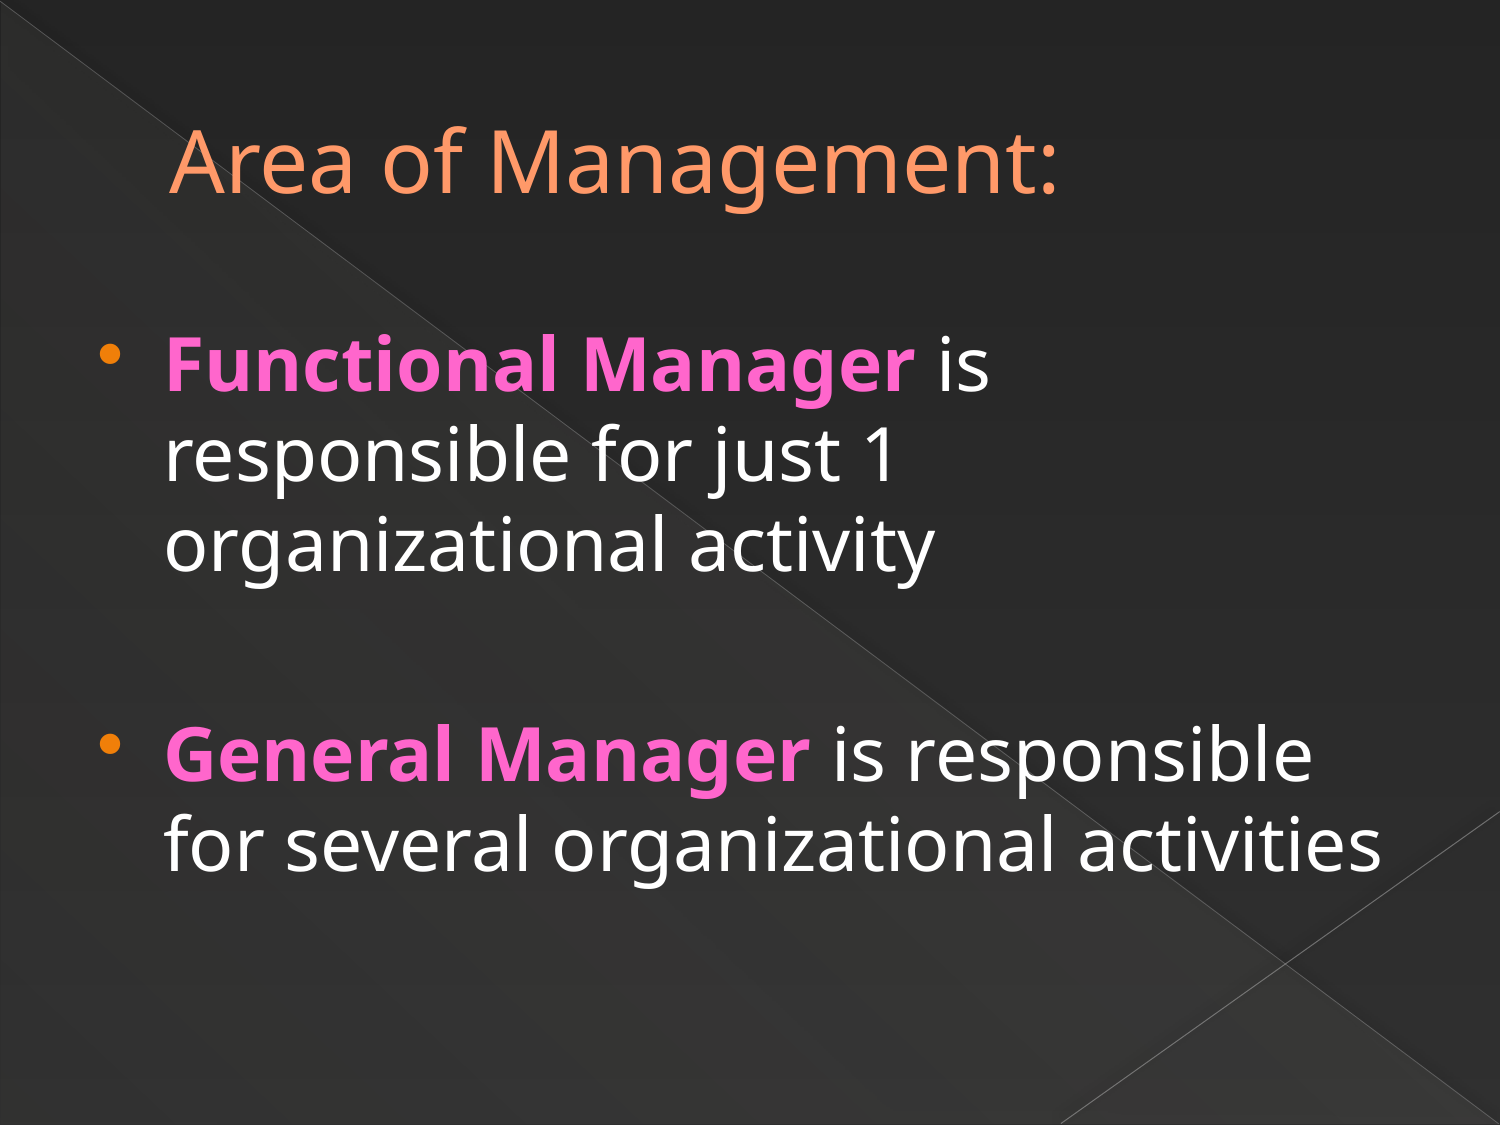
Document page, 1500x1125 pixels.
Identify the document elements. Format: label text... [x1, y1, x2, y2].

list Functional Manager is responsible for just 1 organizational activity General Manager is responsible for several organizational activities [75, 308, 1425, 1059]
title Area of Management: [75, 43, 1425, 274]
